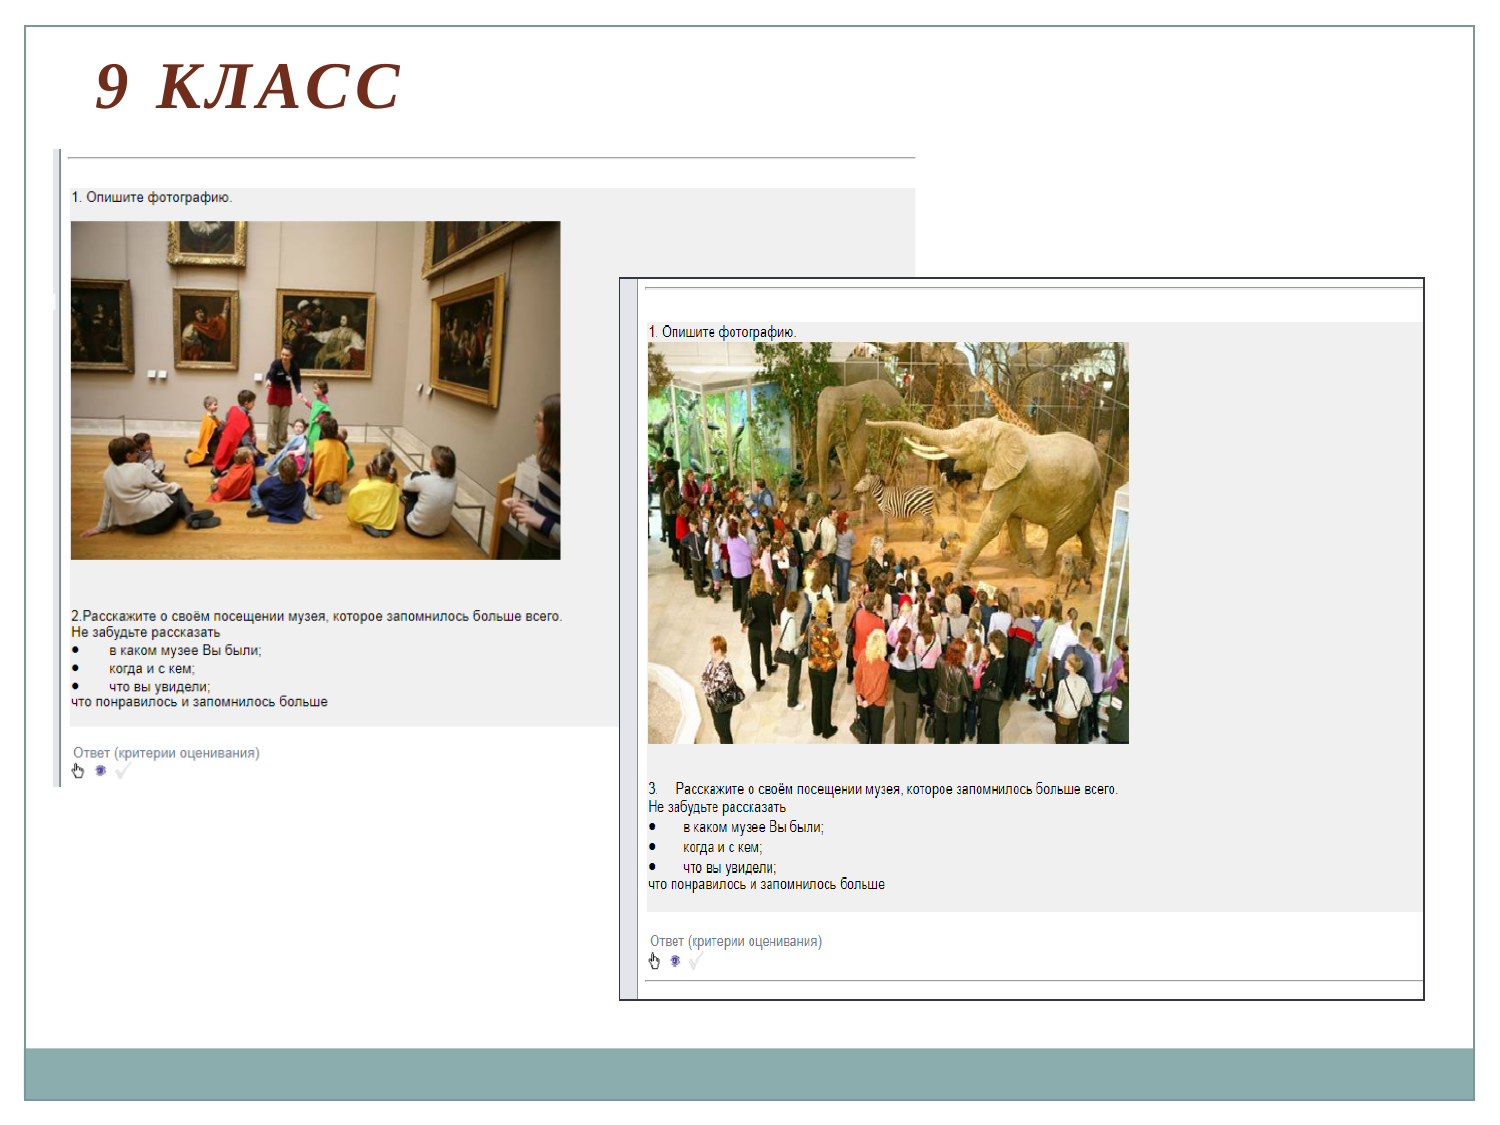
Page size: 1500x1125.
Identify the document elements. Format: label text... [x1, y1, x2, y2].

text_box 9 класс [64, 34, 432, 130]
picture [52, 148, 1424, 1000]
